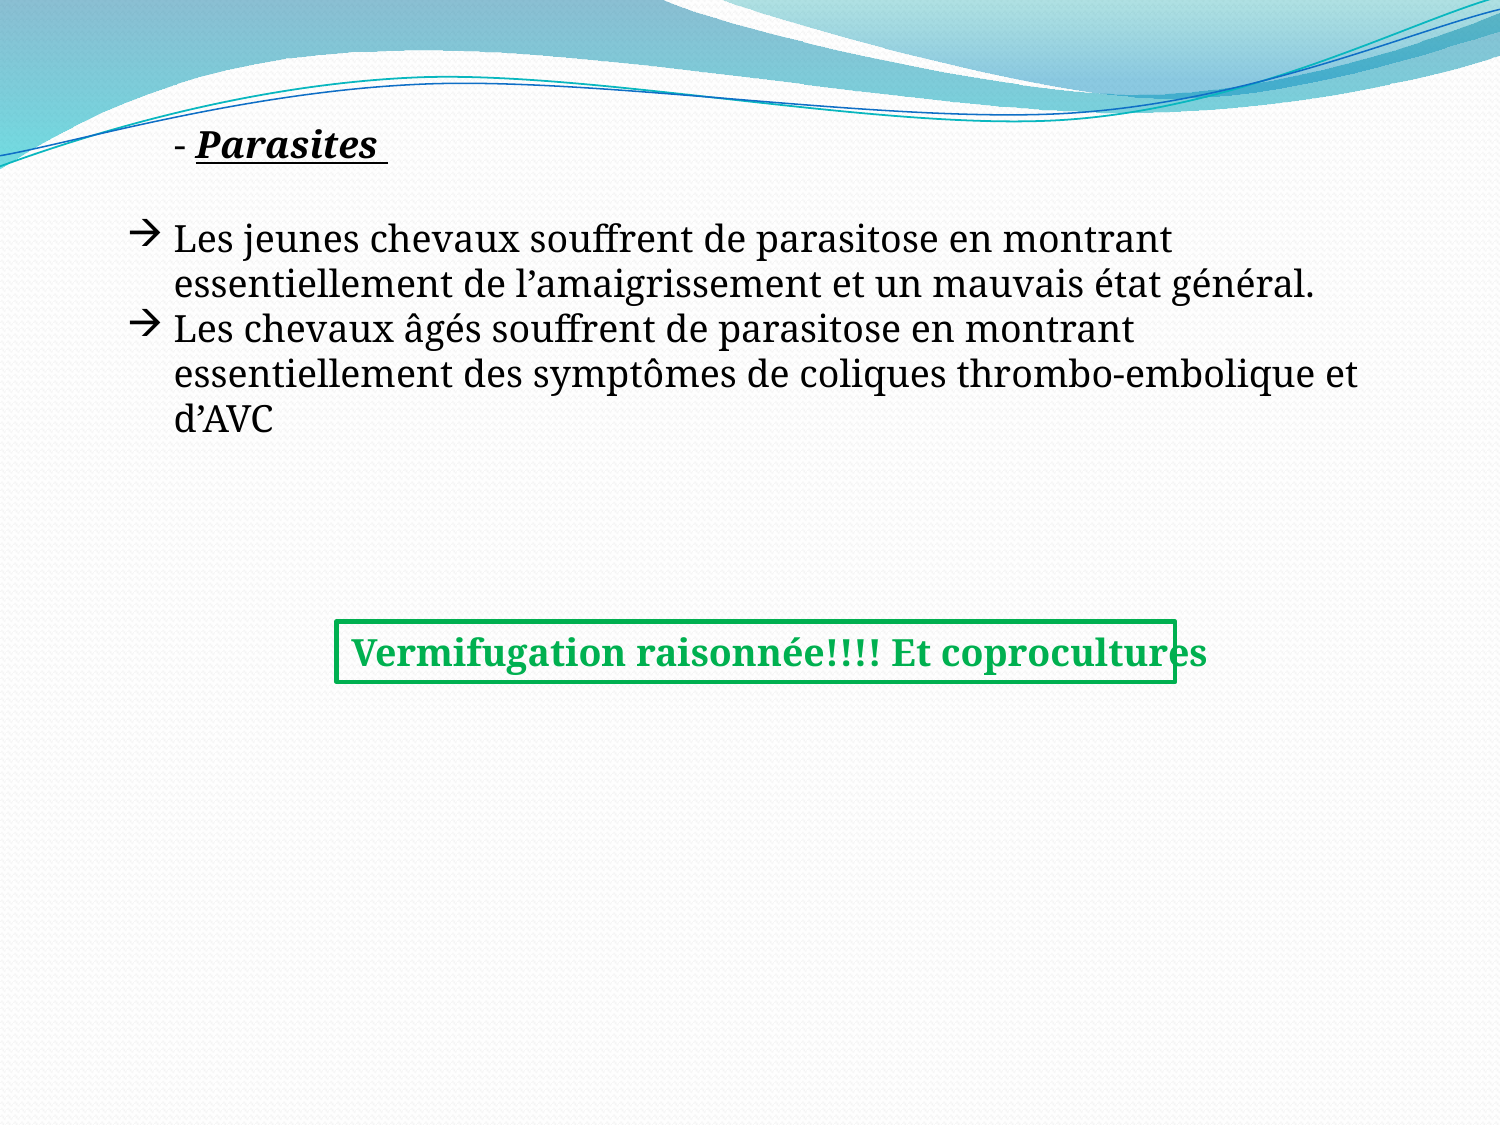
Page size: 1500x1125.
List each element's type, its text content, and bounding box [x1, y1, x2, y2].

text_box Vermifugation raisonnée!!!! Et coprocultures [1177, 621, 1329, 682]
text_box Les jeunes chevaux souffrent de parasitose en montrant essentiellement de l’amaigrissement et un mauvais état général. Les chevaux âgés souffrent de parasitose en montrant essentiellement des symptômes de coliques thrombo-embolique et d’AVC [112, 208, 1424, 448]
text_box - Parasites [159, 113, 420, 174]
text_box [334, 619, 1177, 684]
